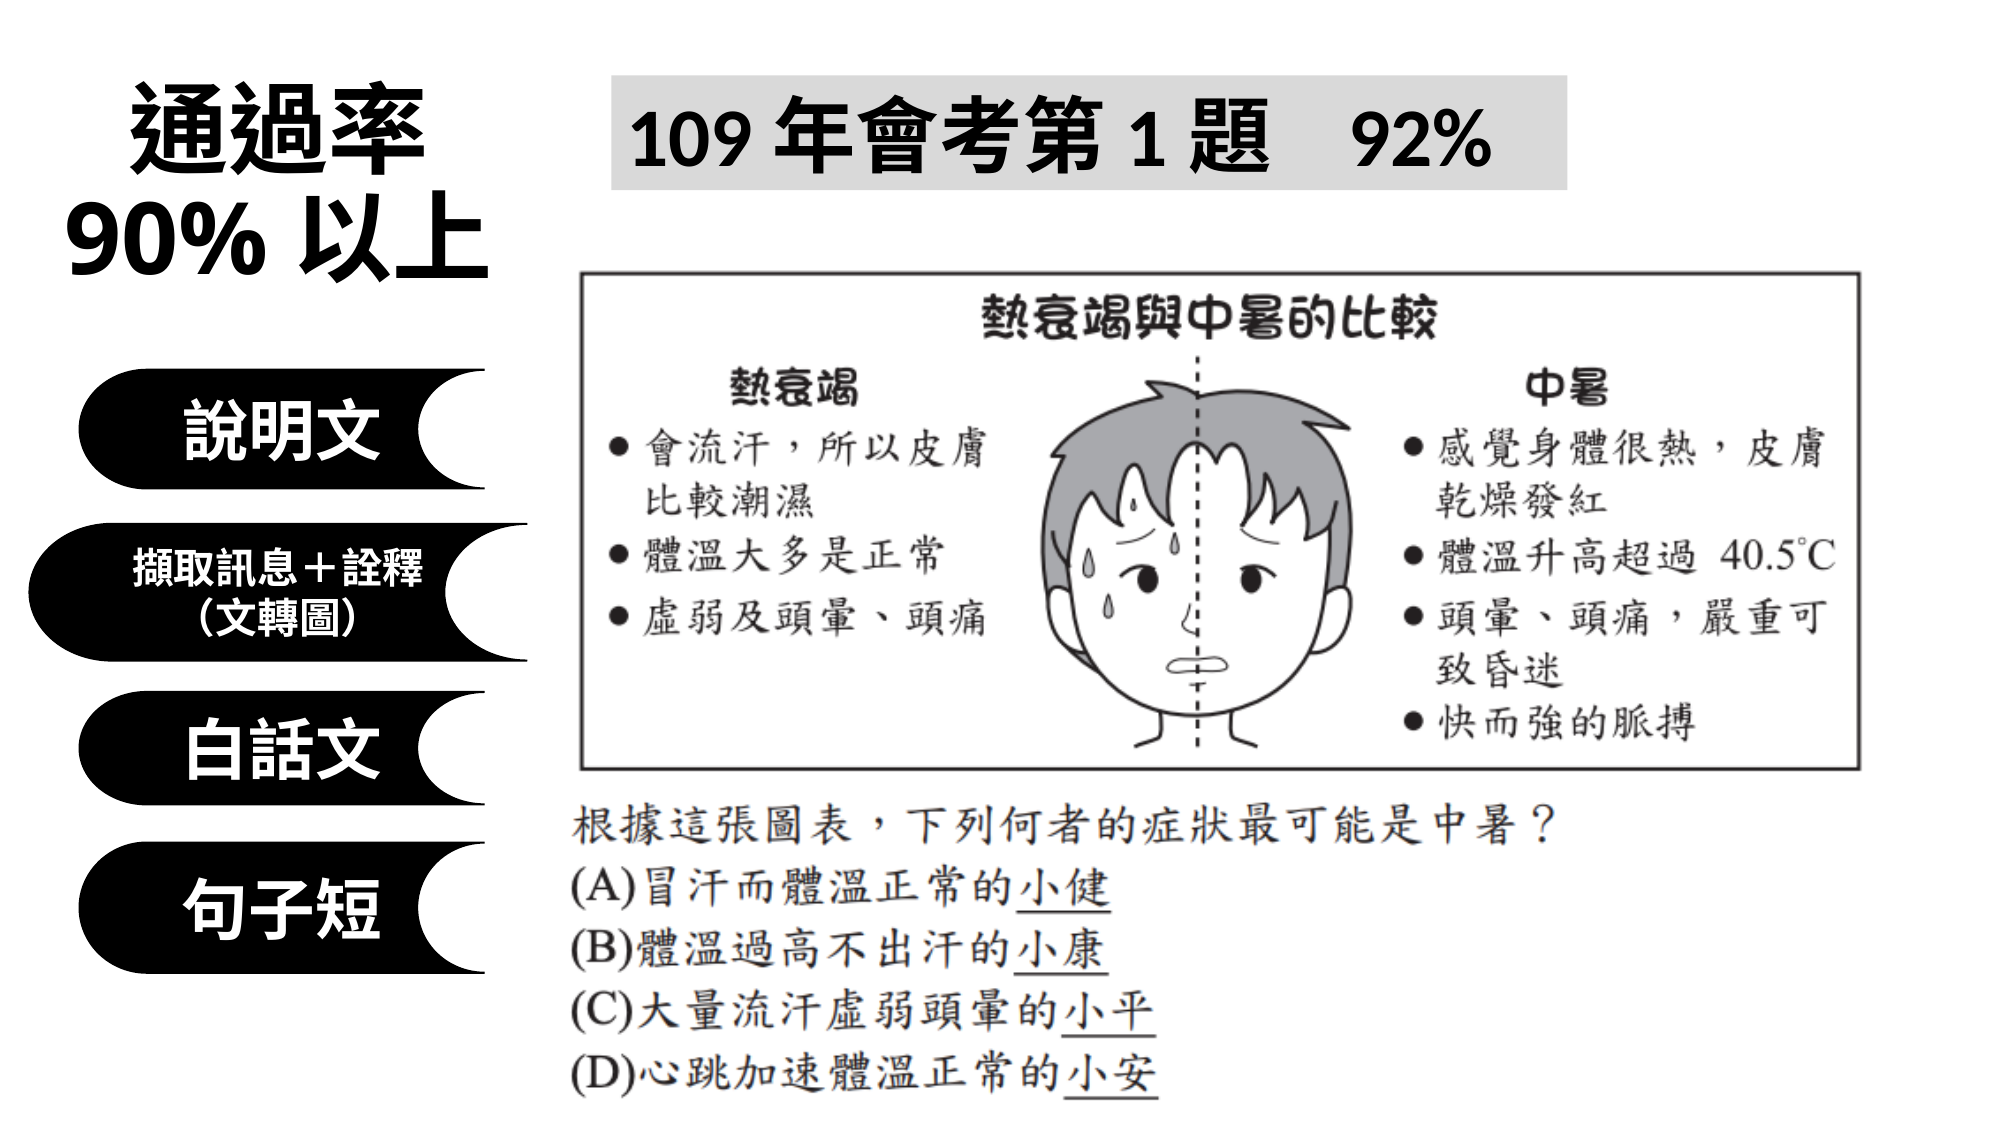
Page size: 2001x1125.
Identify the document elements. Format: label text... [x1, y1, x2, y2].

text_box 109年會考第1題 92% [611, 75, 1568, 191]
text_box 通過率 90%以上 [29, 42, 528, 335]
picture [438, 232, 2000, 1125]
text_box 說明文 [78, 368, 438, 490]
text_box 擷取訊息＋詮釋 （文轉圖） [28, 522, 438, 662]
text_box 白話文 [78, 690, 438, 806]
text_box 句子短 [78, 841, 438, 974]
